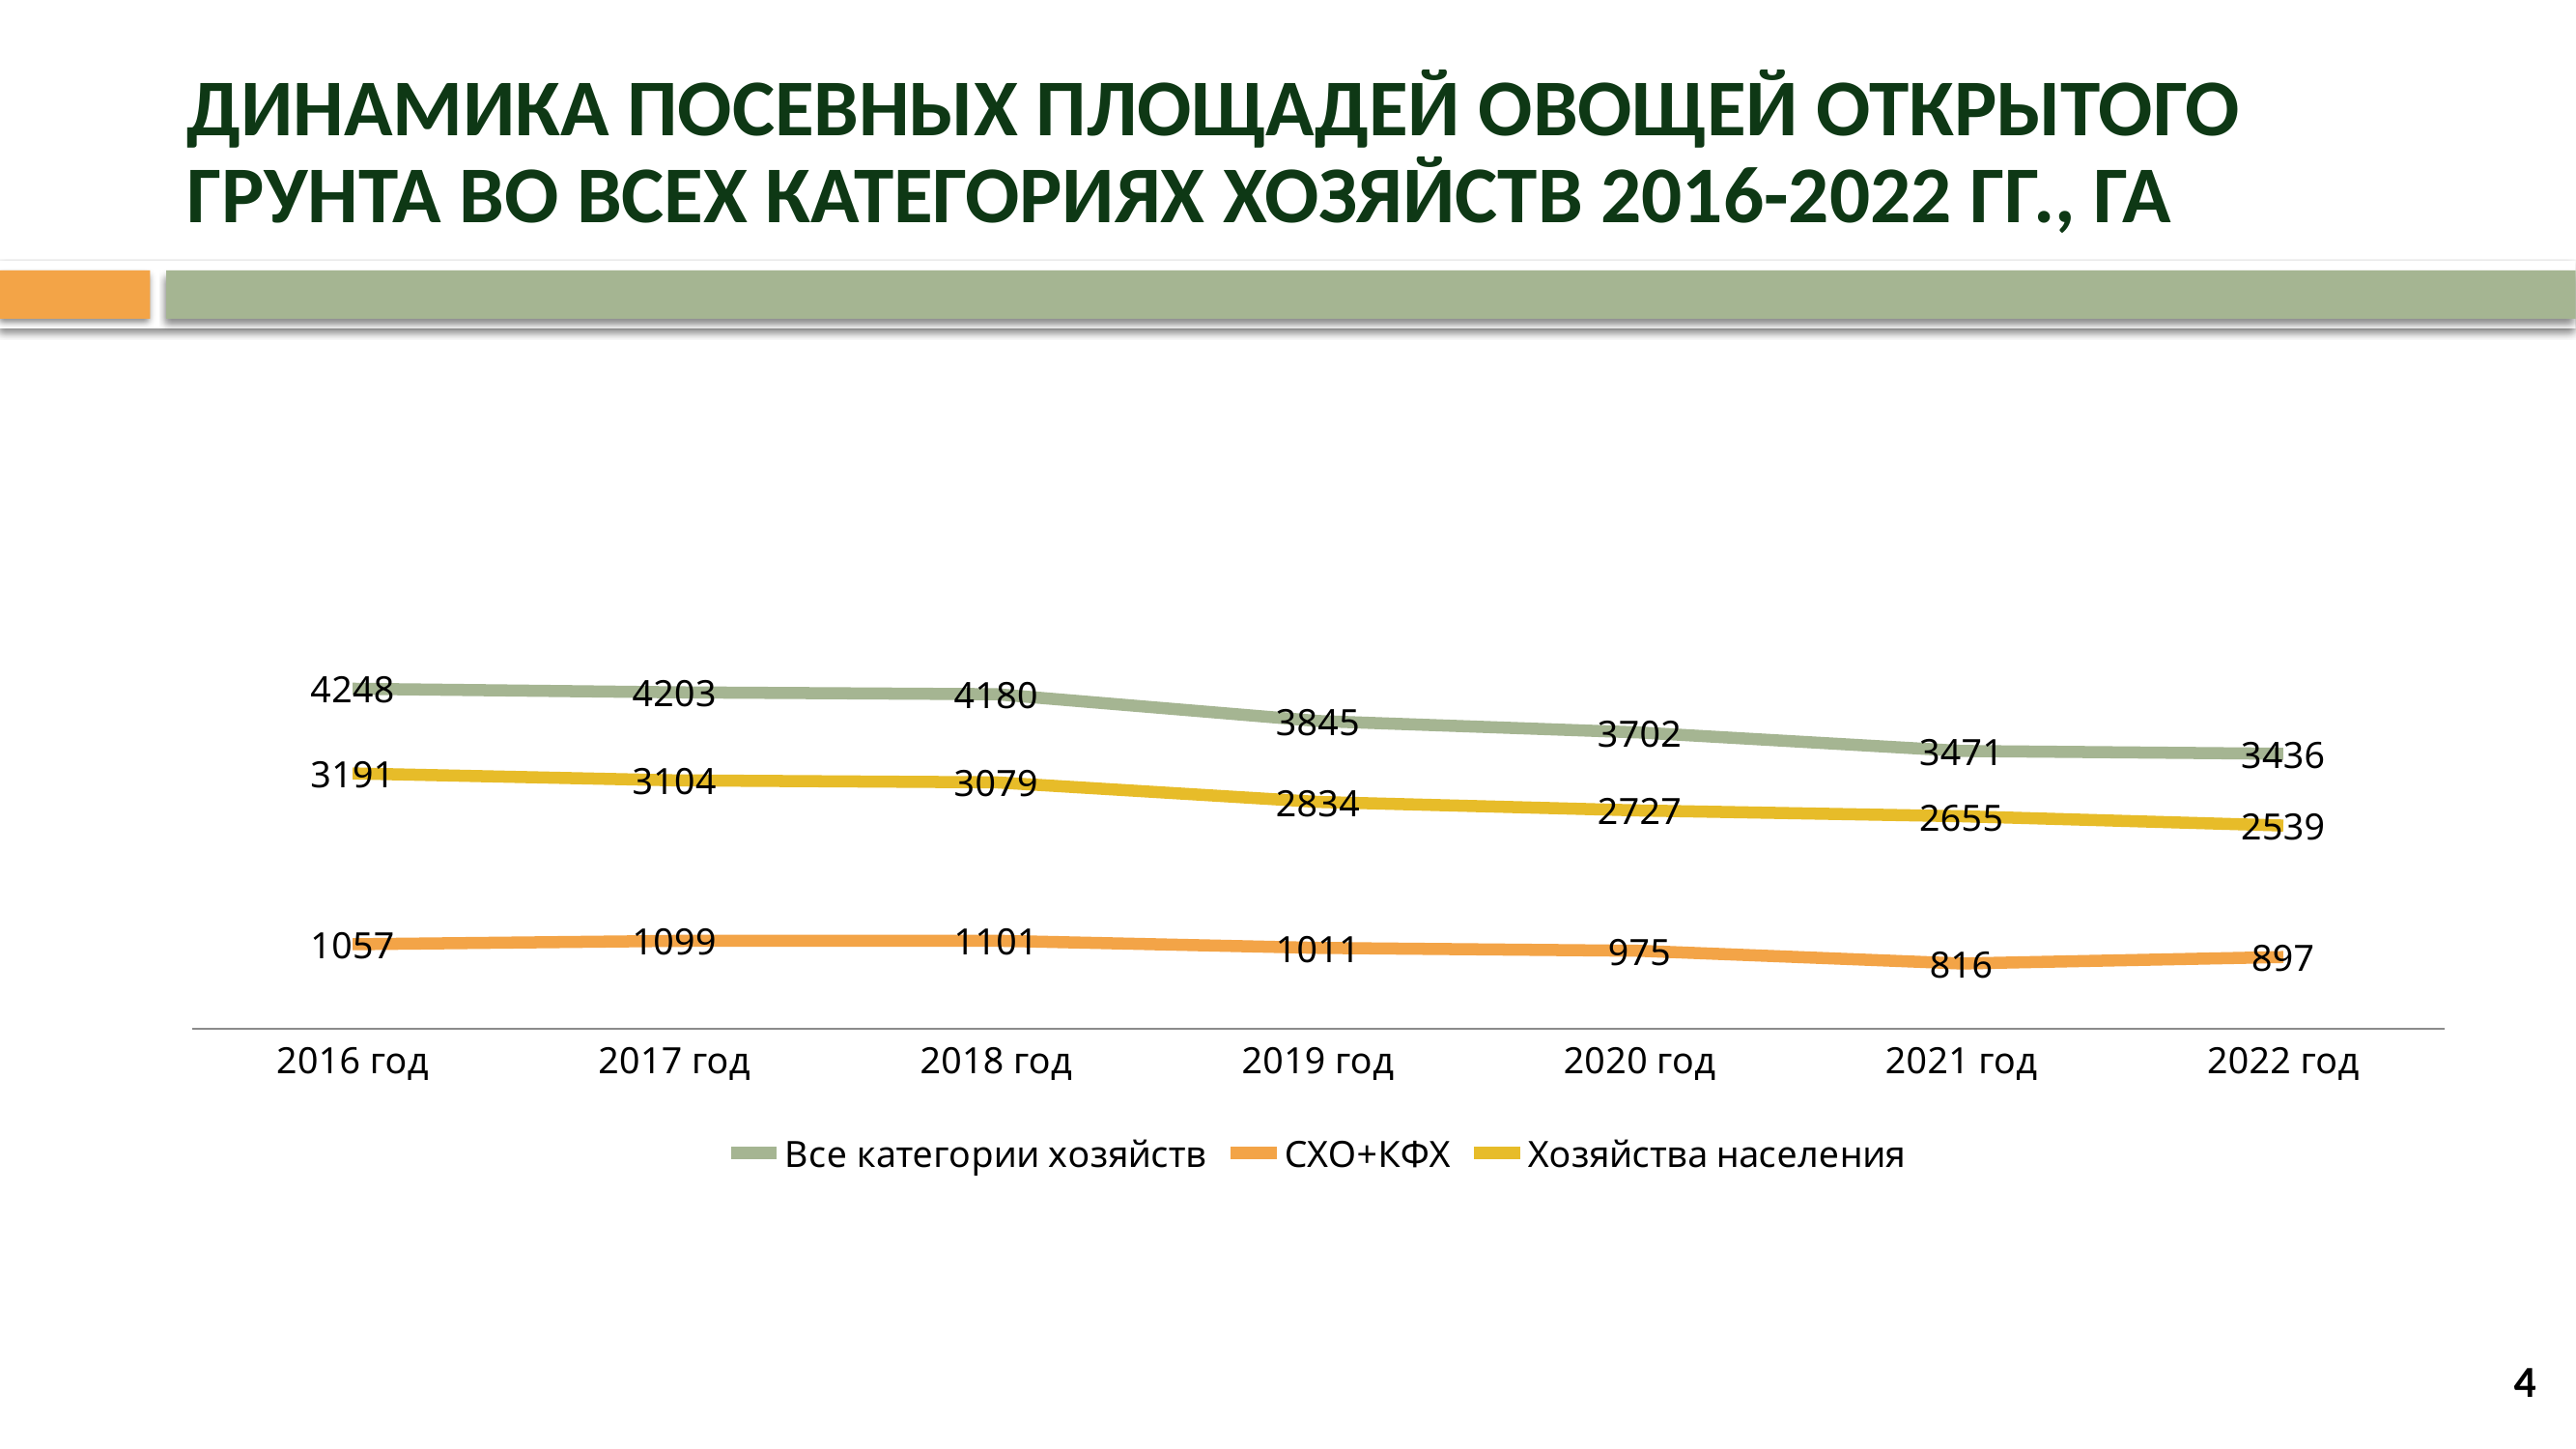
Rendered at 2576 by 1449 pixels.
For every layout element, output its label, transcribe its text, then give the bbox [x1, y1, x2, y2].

title ДИНАМИКА ПОСЕВНЫХ ПЛОЩАДЕЙ ОВОЩЕЙ ОТКРЫТОГО ГРУНТА ВО ВСЕХ КАТЕГОРИЯХ ХОЗЯЙСТВ 2016-2022 ГГ., ГА [172, 48, 2470, 258]
chart [169, 393, 2467, 1186]
slide_number 4 [1824, 1340, 2560, 1418]
